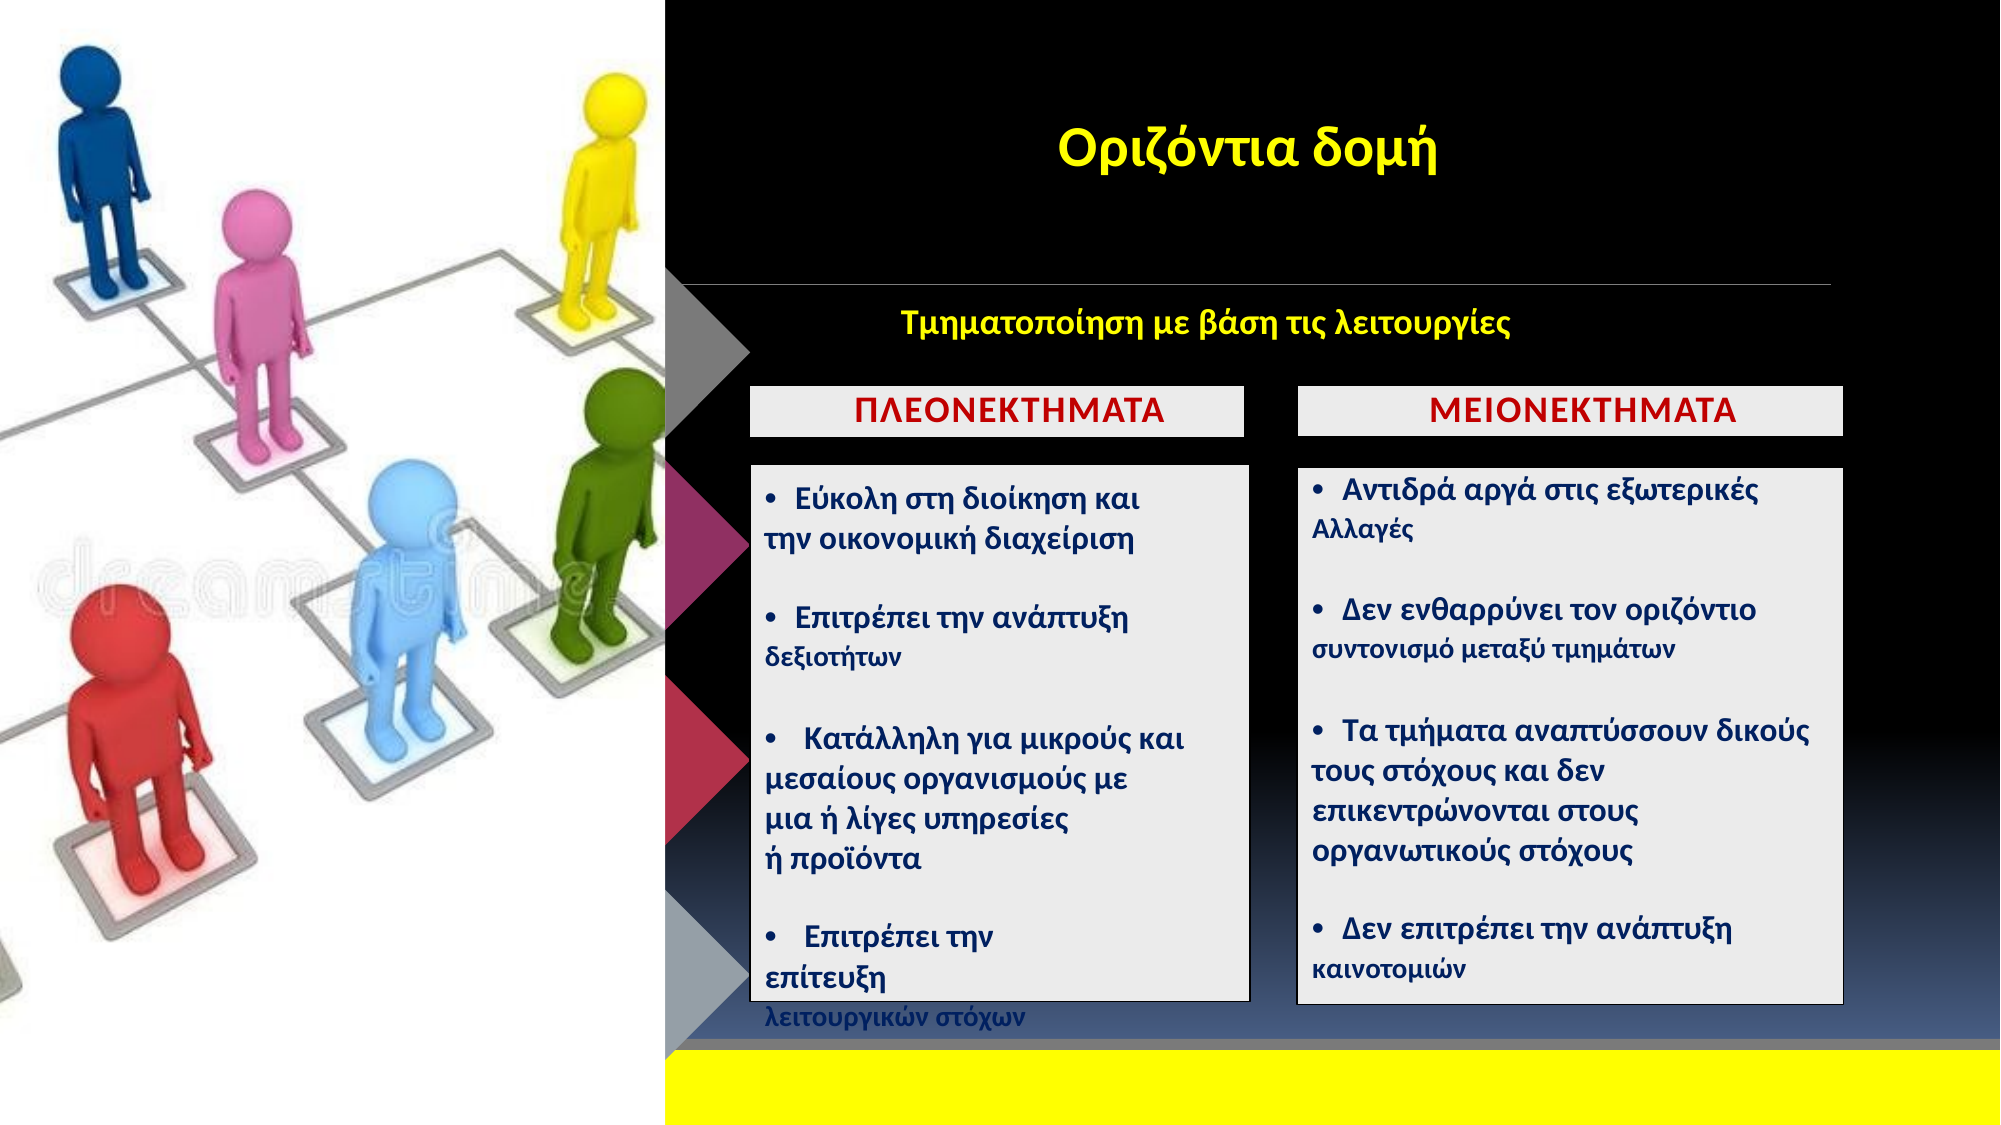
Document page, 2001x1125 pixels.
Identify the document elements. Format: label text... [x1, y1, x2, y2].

text_box [666, 890, 749, 1060]
text_box Οριζόντια δομή [1056, 127, 1513, 213]
text_box • Εύκολη στη διοίκηση και την οικονομική διαχείριση • Επιτρέπει την ανάπτυξη δεξιοτήτων • Κατάλληλη για μικρούς και μεσαίους οργανισμούς με μια ή λίγες υπηρεσίες ή προϊόντα • Επιτρέπει την επίτευξη λειτουργικών στόχων [749, 463, 1250, 1002]
text_box [666, 460, 749, 630]
text_box [0, 0, 665, 1125]
text_box [666, 675, 749, 845]
text_box [677, 1038, 2000, 1050]
text_box [666, 1050, 2000, 1125]
text_box [666, 268, 751, 437]
text_box Τμηματοποίηση με βάση τις λειτουργίες [898, 303, 1609, 350]
text_box • Αντιδρά αργά στις εξωτερικές Αλλαγές • Δεν ενθαρρύνει τον οριζόντιο συντονισμό μεταξύ τμημάτων • Τα τμήματα αναπτύσσουν δικούς τους στόχους και δεν επικεντρώνονται στους οργανωτικούς στόχους • Δεν επιτρέπει την ανάπτυξη καινοτομιών [1296, 467, 1844, 1005]
text_box ΜΕΙΟΝΕΚΤΗΜΑΤΑ [1296, 384, 1844, 438]
text_box ΠΛΕΟΝΕΚΤΗΜΑΤΑ [749, 384, 1245, 438]
